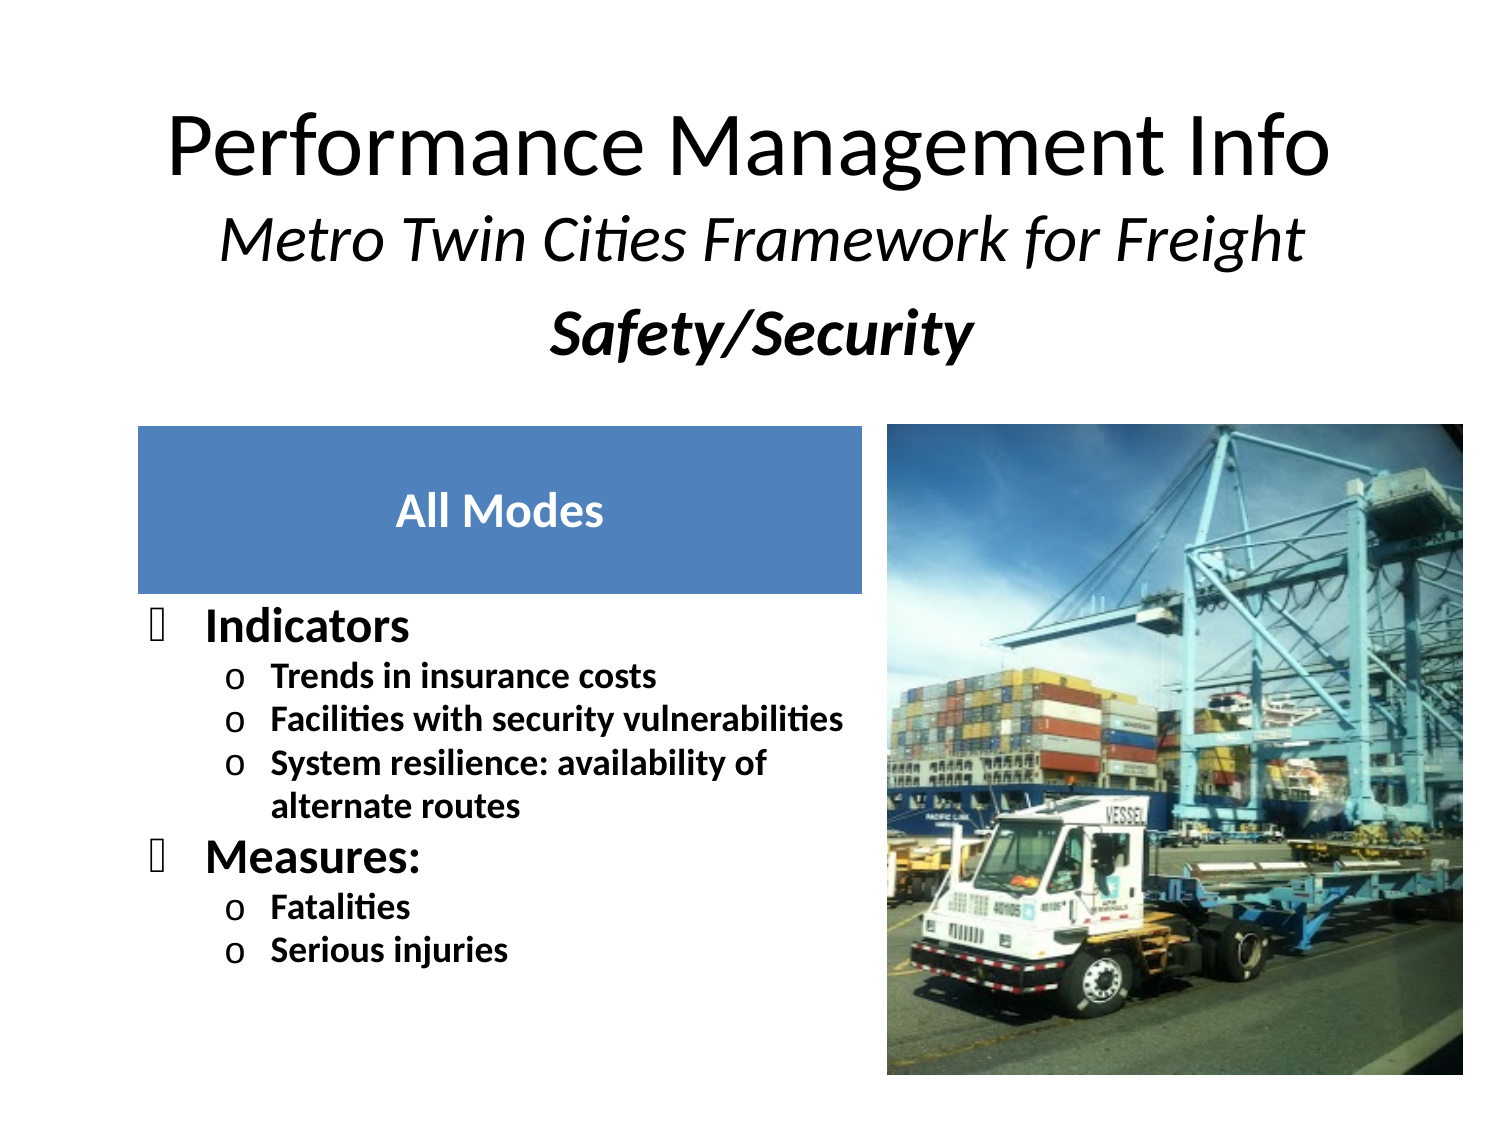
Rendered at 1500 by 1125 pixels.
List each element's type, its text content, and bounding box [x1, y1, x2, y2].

table_header All Modes [138, 426, 862, 594]
table_cell Indicators: Trends in insurance costs Facilities with security vulnerabilities System resilience: availability of alternate routes Measures: Fatalities Serious injuries [138, 600, 862, 1086]
title Performance Management Info [75, 45, 1425, 187]
list Metro Twin Cities Framework for Freight Safety/Security [62, 187, 1463, 1075]
picture [887, 424, 1463, 1076]
